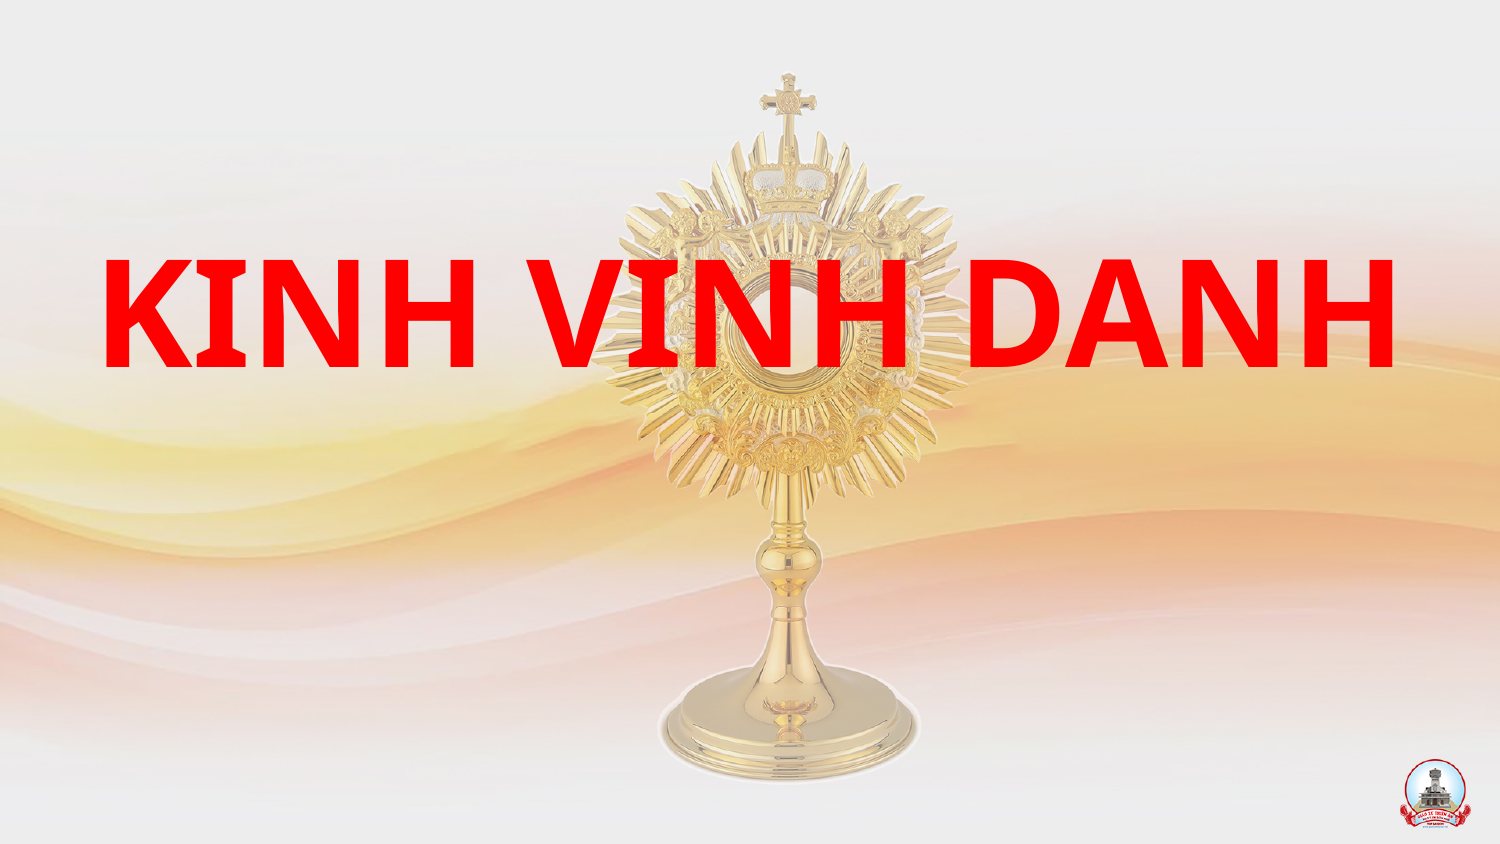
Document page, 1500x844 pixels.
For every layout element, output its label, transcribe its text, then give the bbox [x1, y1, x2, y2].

subtitle KINH VINH DANH [0, 0, 1500, 844]
